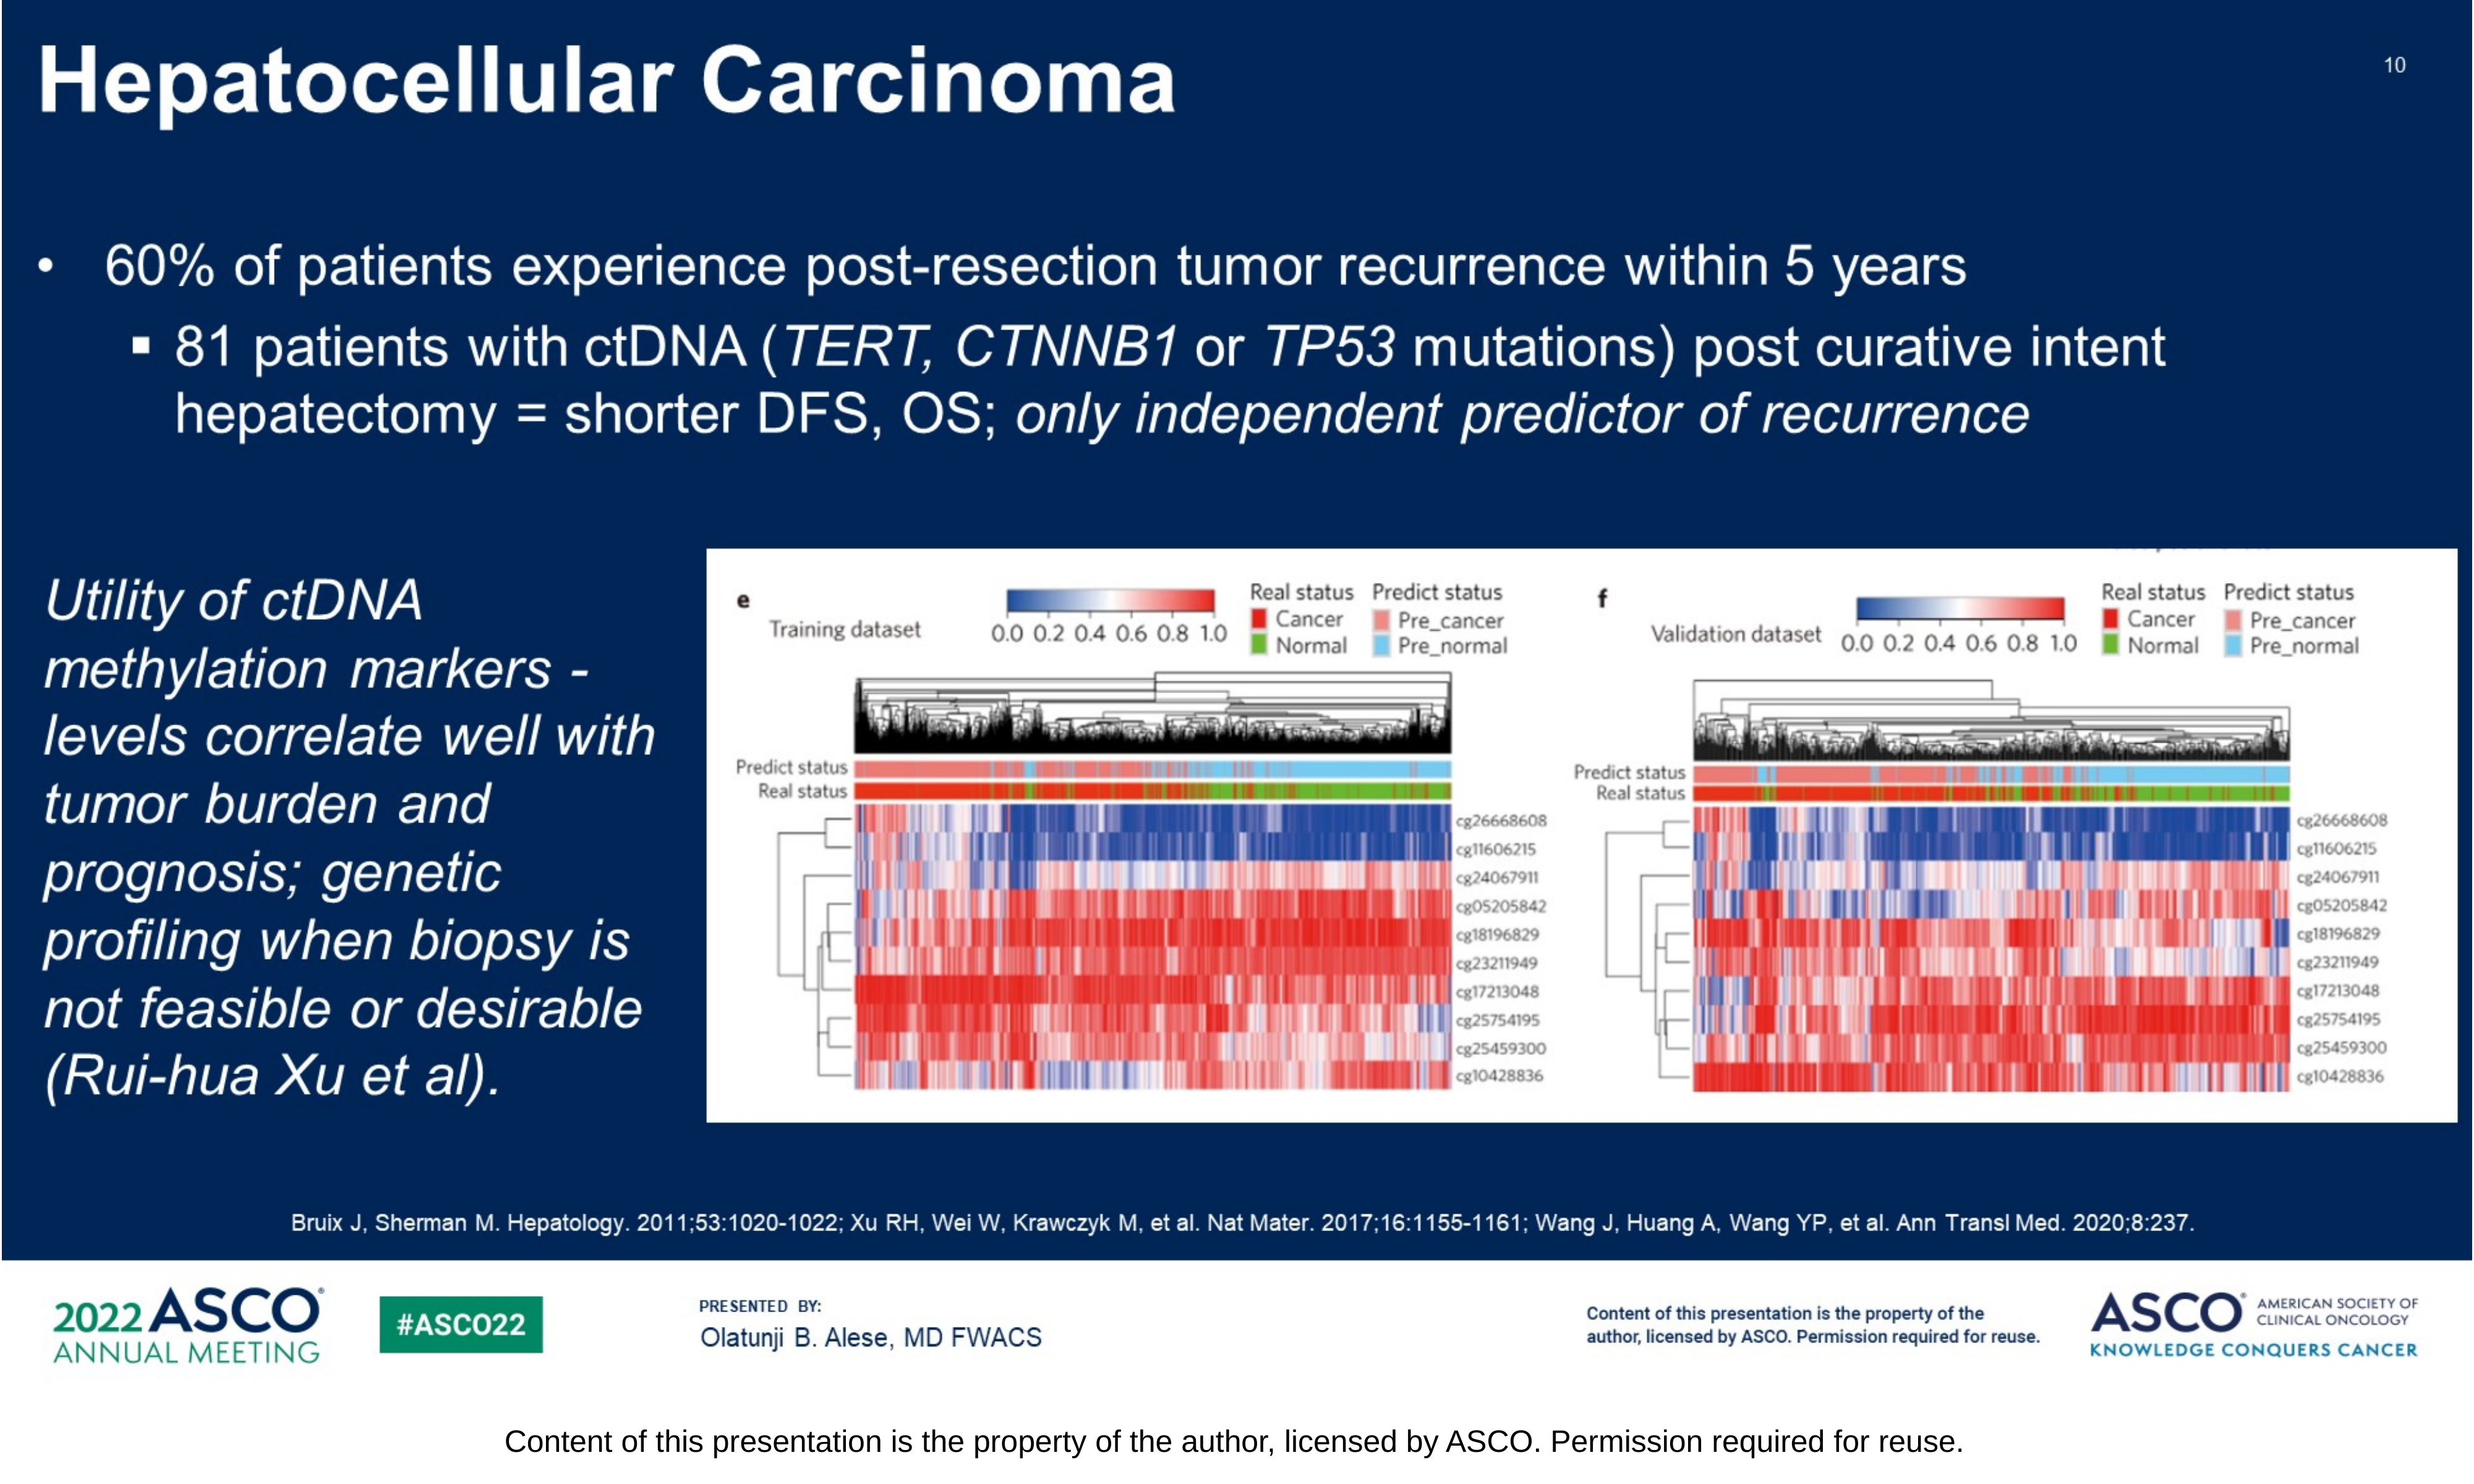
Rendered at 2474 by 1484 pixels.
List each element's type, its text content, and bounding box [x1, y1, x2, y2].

picture [2, 0, 2472, 1389]
text_box Content of this presentation is the property of the author, licensed by ASCO. Permission required for reuse. [0, 1399, 2474, 1477]
